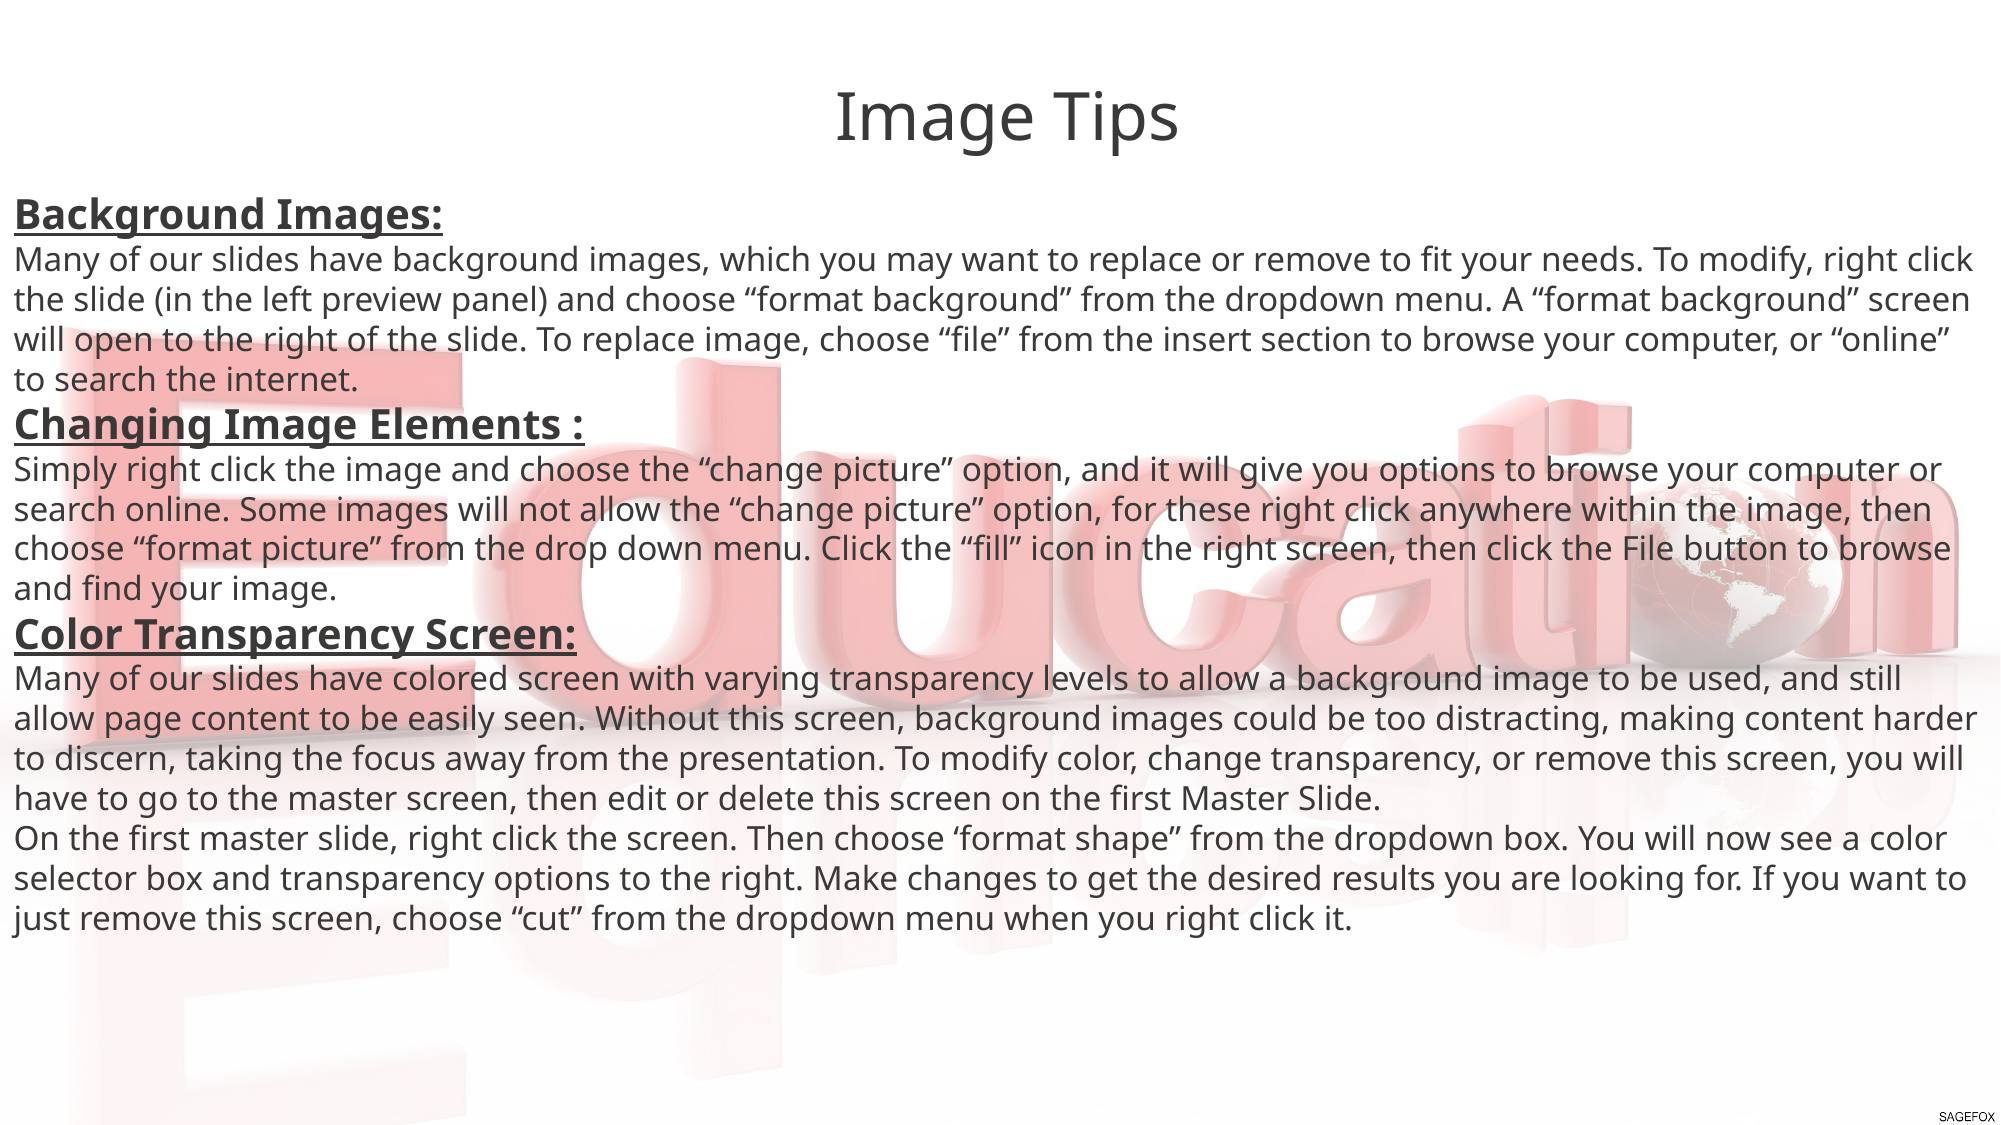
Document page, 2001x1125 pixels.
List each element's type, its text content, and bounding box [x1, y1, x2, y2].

picture [1936, 1111, 1997, 1125]
text_box Background Images: Many of our slides have background images, which you may want to replace or remove to fit your needs. To modify, right click the slide (in the left preview panel) and choose “format background” from the dropdown menu. A “format background” screen will open to the right of the slide. To replace image, choose “file” from the insert section to browse your computer, or “online” to search the internet. Changing Image Elements : Simply right click the image and choose the “change picture” option, and it will give you options to browse your computer or search online. Some images will not allow the “change picture” option, for these right click anywhere within the image, then choose “format picture” from the drop down menu. Click the “fill” icon in the right screen, then click the File button to browse and find your image. Color Transparency Screen: Many of our slides have colored screen with varying transparency levels to allow a background image to be used, and still allow page content to be easily seen. Without this screen, background images could be too distracting, making content harder to discern, taking the focus away from the presentation. To modify color, change transparency, or remove this screen, you will have to go to the master screen, then edit or delete this screen on the first Master Slide. On the first master slide, right click the screen. Then choose ‘format shape” from the dropdown box. You will now see a color selector box and transparency options to the right. Make changes to get the desired results you are looking for. If you want to just remove this screen, choose “cut” from the dropdown menu when you right click it. [0, 0, 2000, 1125]
title Image Tips [597, 59, 1420, 177]
